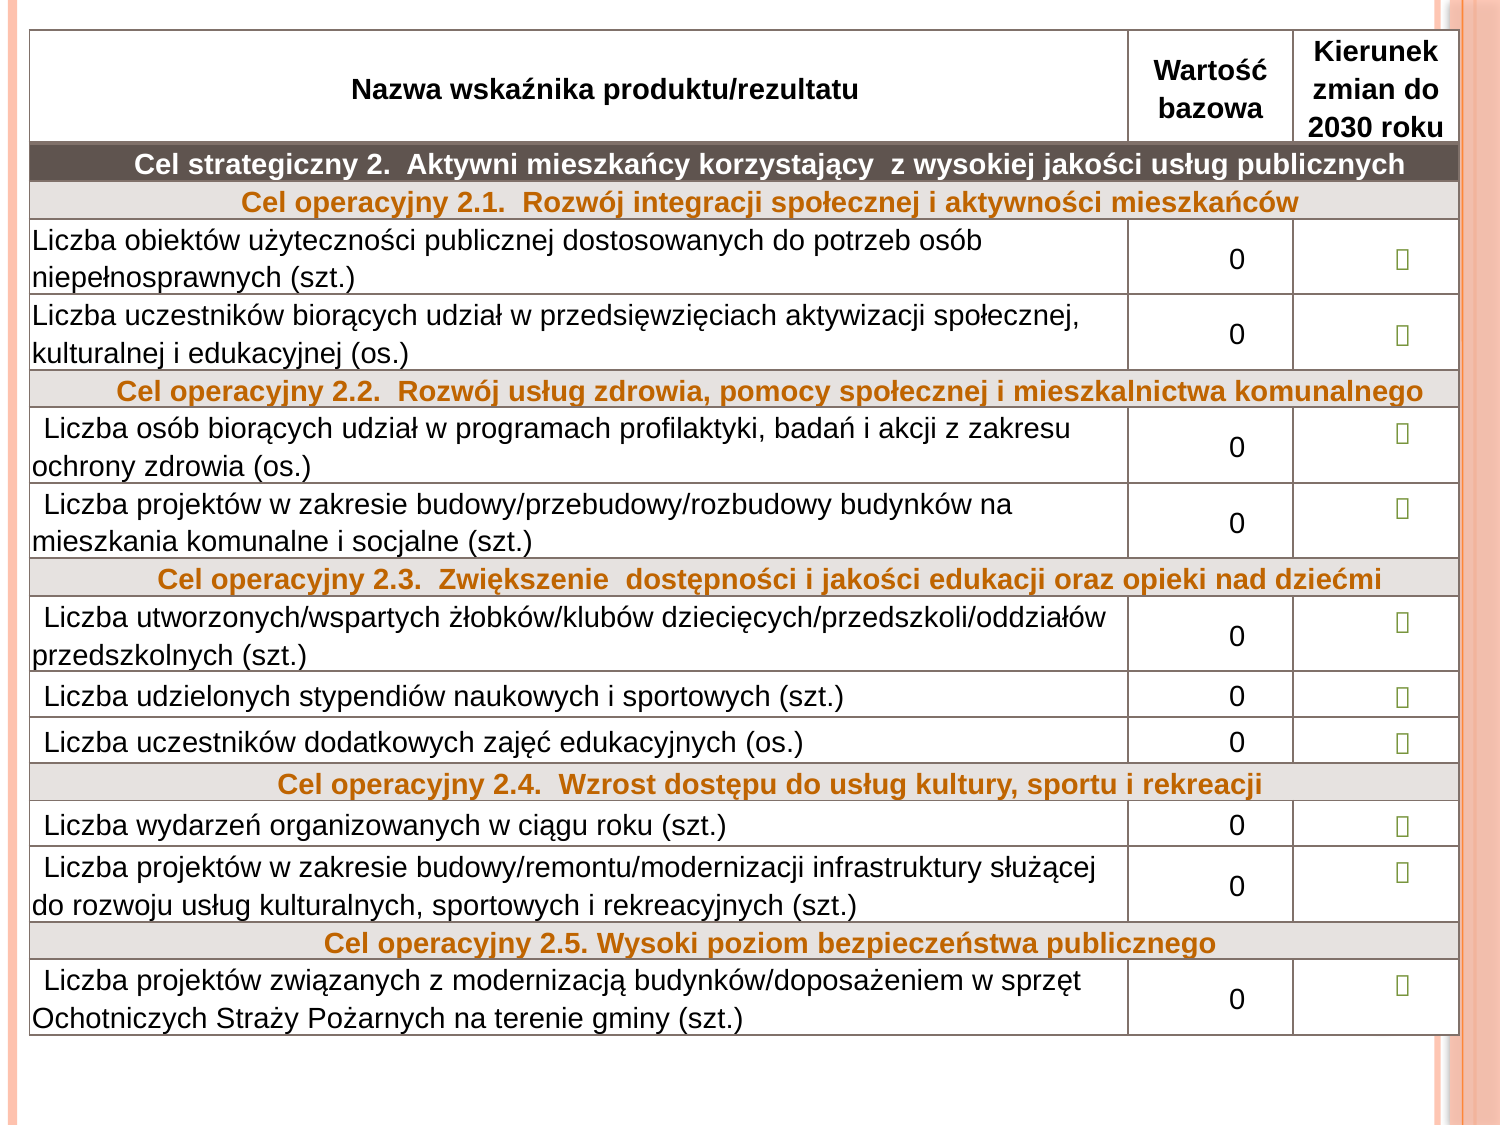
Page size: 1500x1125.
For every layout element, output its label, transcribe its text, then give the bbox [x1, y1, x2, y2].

table_cell Liczba projektów w zakresie budowy/przebudowy/rozbudowy budynków na mieszkania komunalne i socjalne (szt.) [30, 484, 1127, 557]
table_cell Cel operacyjny 2.5. Wysoki poziom bezpieczeństwa publicznego [30, 923, 1458, 958]
table_cell 0 [1129, 295, 1292, 369]
table_cell  [1294, 597, 1458, 670]
table_cell Cel operacyjny 2.1. Rozwój integracji społecznej i aktywności mieszkańców [30, 182, 1458, 218]
table_cell 0 [1129, 718, 1292, 762]
table_cell  [1294, 484, 1458, 557]
table_cell  [1294, 960, 1458, 1034]
table_cell  [1294, 718, 1458, 762]
table_cell Cel operacyjny 2.3. Zwiększenie dostępności i jakości edukacji oraz opieki nad dziećmi [30, 559, 1458, 595]
table_cell 0 [1129, 801, 1292, 845]
table_cell  [1294, 672, 1458, 716]
table_cell 0 [1129, 220, 1292, 293]
table_cell Liczba uczestników biorących udział w przedsięwzięciach aktywizacji społecznej, kulturalnej i edukacyjnej (os.) [30, 295, 1127, 369]
table_cell Liczba projektów w zakresie budowy/remontu/modernizacji infrastruktury służącej do rozwoju usług kulturalnych, sportowych i rekreacyjnych (szt.) [30, 847, 1127, 921]
table_cell Liczba uczestników dodatkowych zajęć edukacyjnych (os.) [30, 718, 1127, 762]
table_cell Liczba wydarzeń organizowanych w ciągu roku (szt.) [30, 801, 1127, 845]
table_cell  [1294, 408, 1458, 482]
table_header Kierunek zmian do 2030 roku [1294, 31, 1458, 141]
table_cell  [1294, 220, 1458, 293]
table_cell 0 [1129, 484, 1292, 557]
table_cell Liczba obiektów użyteczności publicznej dostosowanych do potrzeb osób niepełnosprawnych (szt.) [30, 220, 1127, 293]
table_cell Liczba udzielonych stypendiów naukowych i sportowych (szt.) [30, 672, 1127, 716]
table_cell Liczba utworzonych/wspartych żłobków/klubów dziecięcych/przedszkoli/oddziałów przedszkolnych (szt.) [30, 597, 1127, 670]
table_cell 0 [1129, 672, 1292, 716]
table_cell Cel strategiczny 2. Aktywni mieszkańcy korzystający z wysokiej jakości usług publicznych [30, 145, 1458, 180]
table_cell 0 [1129, 847, 1292, 921]
table_cell  [1294, 801, 1458, 845]
table_header Wartość bazowa [1129, 31, 1292, 141]
table_header Nazwa wskaźnika produktu/rezultatu [30, 31, 1127, 141]
table_cell Liczba projektów związanych z modernizacją budynków/doposażeniem w sprzęt Ochotniczych Straży Pożarnych na terenie gminy (szt.) [30, 960, 1127, 1034]
table_cell Liczba osób biorących udział w programach profilaktyki, badań i akcji z zakresu ochrony zdrowia (os.) [30, 408, 1127, 482]
table_cell 0 [1129, 597, 1292, 670]
table_cell 0 [1129, 960, 1292, 1034]
table_cell Cel operacyjny 2.2. Rozwój usług zdrowia, pomocy społecznej i mieszkalnictwa komunalnego [30, 371, 1458, 406]
table_cell  [1294, 847, 1458, 921]
table_cell  [1294, 295, 1458, 369]
table_cell Cel operacyjny 2.4. Wzrost dostępu do usług kultury, sportu i rekreacji [30, 764, 1458, 800]
table_cell 0 [1129, 408, 1292, 482]
